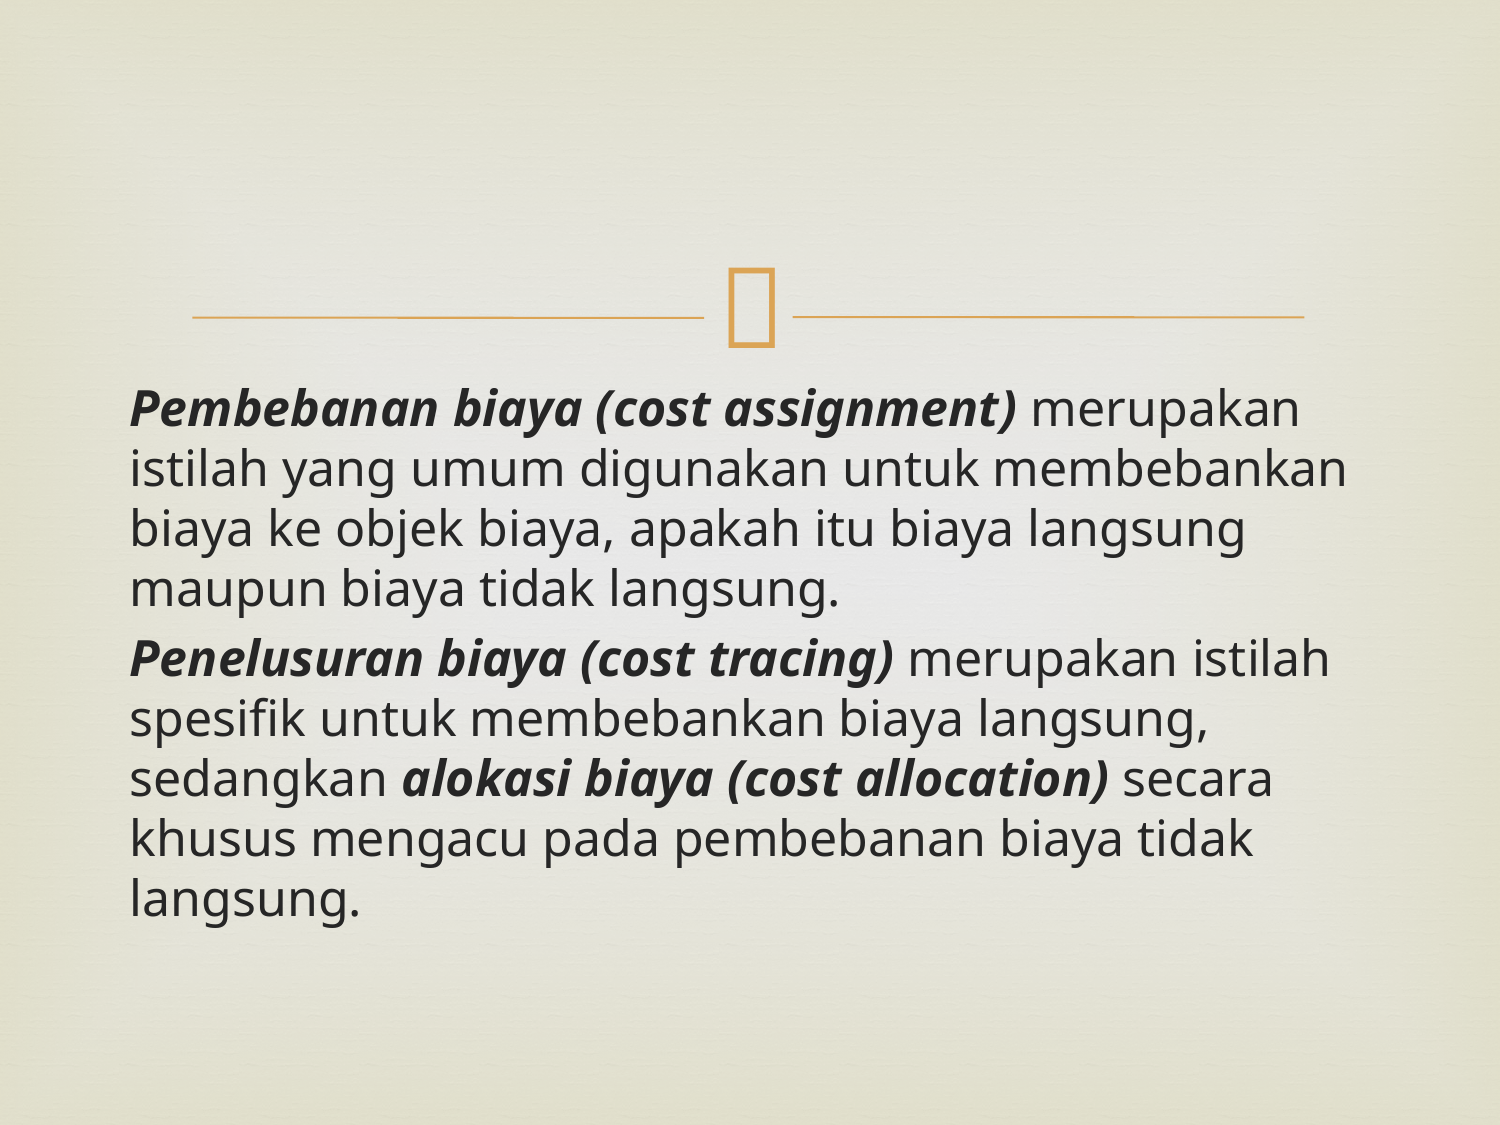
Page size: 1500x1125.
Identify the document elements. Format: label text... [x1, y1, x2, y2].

list Pembebanan biaya (cost assignment) merupakan istilah yang umum digunakan untuk membebankan biaya ke objek biaya, apakah itu biaya langsung maupun biaya tidak langsung. Penelusuran biaya (cost tracing) merupakan istilah spesifik untuk membebankan biaya langsung, sedangkan alokasi biaya (cost allocation) secara khusus mengacu pada pembebanan biaya tidak langsung. [114, 368, 1386, 1005]
